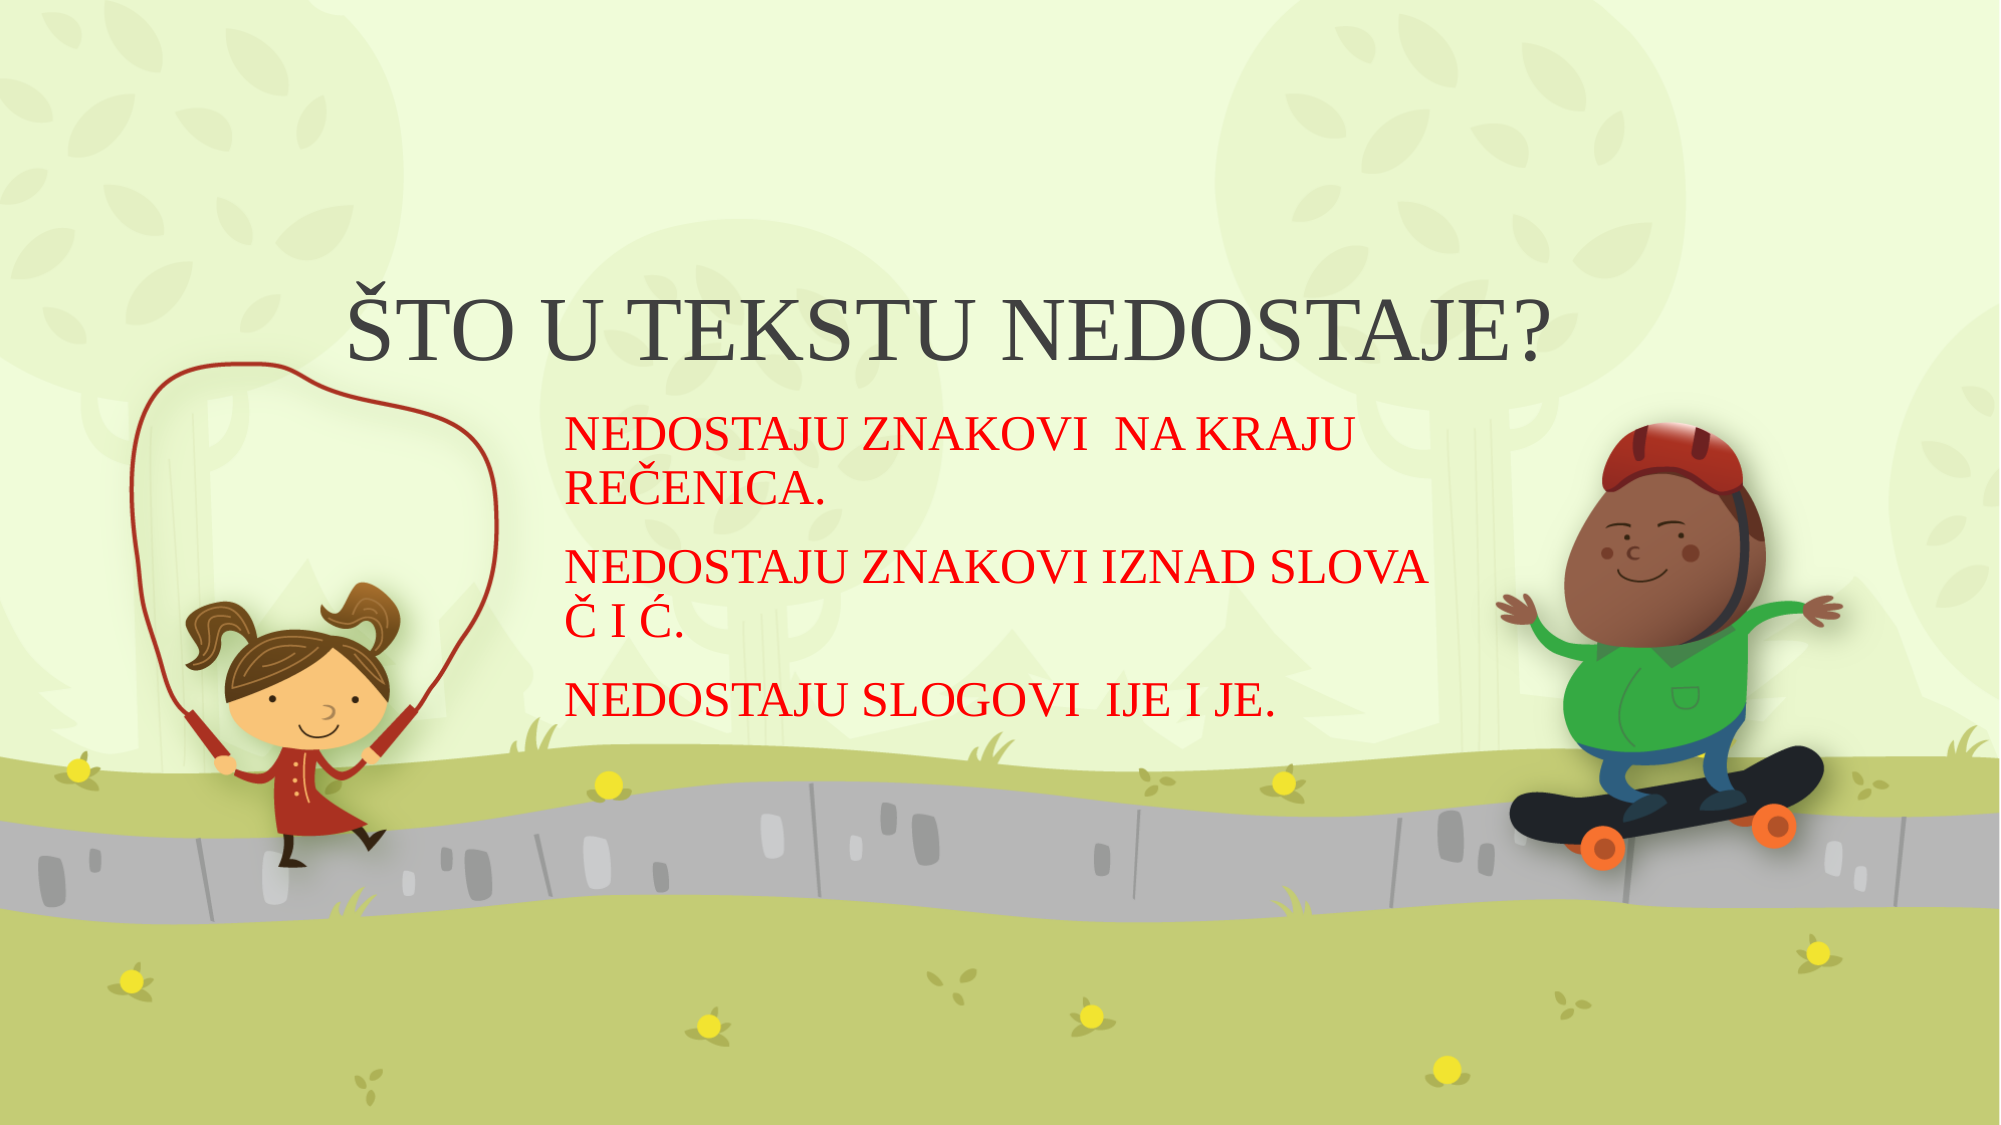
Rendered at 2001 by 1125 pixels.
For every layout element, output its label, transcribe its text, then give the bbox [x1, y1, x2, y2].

picture [0, 0, 2000, 1125]
title ŠTO U TEKSTU NEDOSTAJE? [149, 87, 1750, 388]
list NEDOSTAJU ZNAKOVI NA KRAJU REČENICA. NEDOSTAJU ZNAKOVI IZNAD SLOVA Č I Ć. NEDOSTAJU SLOGOVI IJE I JE. [549, 399, 1450, 764]
